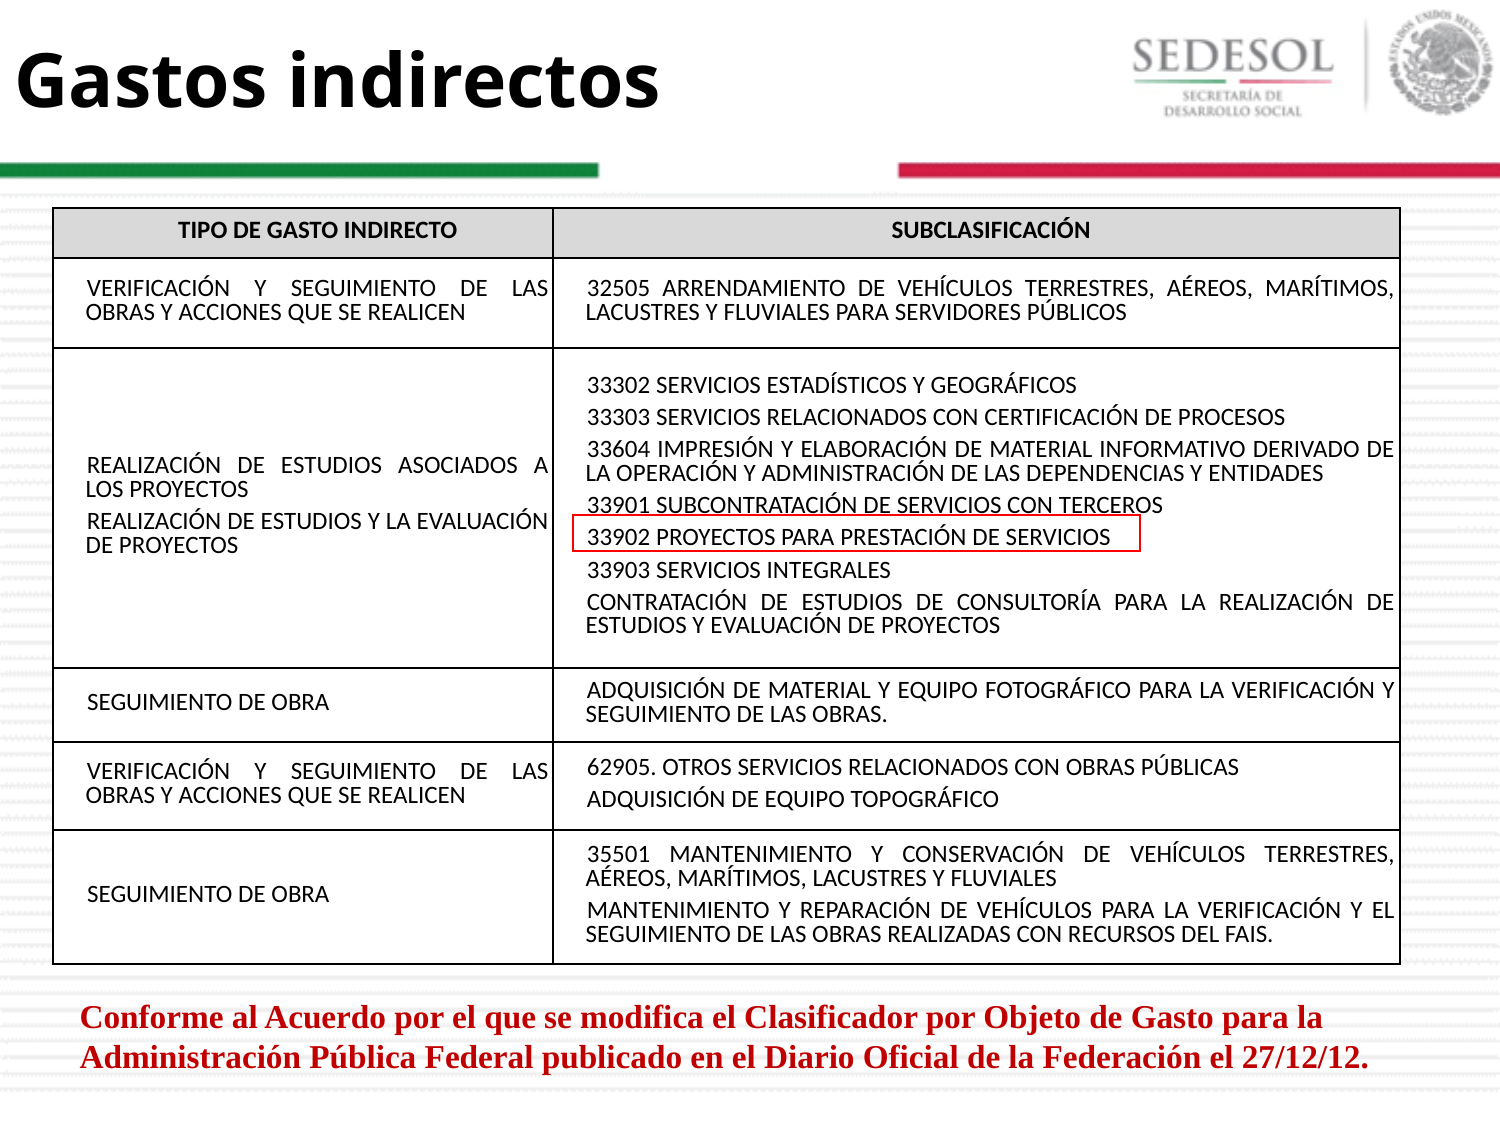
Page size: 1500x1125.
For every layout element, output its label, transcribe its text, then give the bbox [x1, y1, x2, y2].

table_cell SEGUIMIENTO DE OBRA [54, 669, 552, 741]
text_box Conforme al Acuerdo por el que se modifica el Clasificador por Objeto de Gasto para la Administración Pública Federal publicado en el Diario Oficial de la Federación el 27/12/12. [64, 987, 1424, 1083]
table_header TIPO DE GASTO INDIRECTO [54, 209, 552, 257]
table_cell VERIFICACIÓN Y SEGUIMIENTO DE LAS OBRAS Y ACCIONES QUE SE REALICEN [54, 259, 552, 347]
picture [0, 162, 1500, 1103]
table_cell REALIZACIÓN DE ESTUDIOS ASOCIADOS A LOS PROYECTOS REALIZACIÓN DE ESTUDIOS Y LA EVALUACIÓN DE PROYECTOS [54, 349, 552, 667]
table_cell 62905. OTROS SERVICIOS RELACIONADOS CON OBRAS PÚBLICAS ADQUISICIÓN DE EQUIPO TOPOGRÁFICO [554, 743, 1399, 829]
table_cell 33302 SERVICIOS ESTADÍSTICOS Y GEOGRÁFICOS 33303 SERVICIOS RELACIONADOS CON CERTIFICACIÓN DE PROCESOS 33604 IMPRESIÓN Y ELABORACIÓN DE MATERIAL INFORMATIVO DERIVADO DE LA OPERACIÓN Y ADMINISTRACIÓN DE LAS DEPENDENCIAS Y ENTIDADES 33901 SUBCONTRATACIÓN DE SERVICIOS CON TERCEROS 33902 PROYECTOS PARA PRESTACIÓN DE SERVICIOS 33903 SERVICIOS INTEGRALES CONTRATACIÓN DE ESTUDIOS DE CONSULTORÍA PARA LA REALIZACIÓN DE ESTUDIOS Y EVALUACIÓN DE PROYECTOS [554, 349, 1399, 667]
table_cell SEGUIMIENTO DE OBRA [54, 831, 552, 963]
picture [1121, 2, 1500, 138]
table_cell VERIFICACIÓN Y SEGUIMIENTO DE LAS OBRAS Y ACCIONES QUE SE REALICEN [54, 743, 552, 829]
table_cell ADQUISICIÓN DE MATERIAL Y EQUIPO FOTOGRÁFICO PARA LA VERIFICACIÓN Y SEGUIMIENTO DE LAS OBRAS. [554, 669, 1399, 741]
table_cell 32505 ARRENDAMIENTO DE VEHÍCULOS TERRESTRES, AÉREOS, MARÍTIMOS, LACUSTRES Y FLUVIALES PARA SERVIDORES PÚBLICOS [554, 259, 1399, 347]
table_header SUBCLASIFICACIÓN [554, 209, 1399, 257]
text_box [572, 514, 1141, 552]
title Gastos indirectos [0, 3, 1117, 163]
table_cell 35501 MANTENIMIENTO Y CONSERVACIÓN DE VEHÍCULOS TERRESTRES, AÉREOS, MARÍTIMOS, LACUSTRES Y FLUVIALES MANTENIMIENTO Y REPARACIÓN DE VEHÍCULOS PARA LA VERIFICACIÓN Y EL SEGUIMIENTO DE LAS OBRAS REALIZADAS CON RECURSOS DEL FAIS. [554, 831, 1399, 963]
